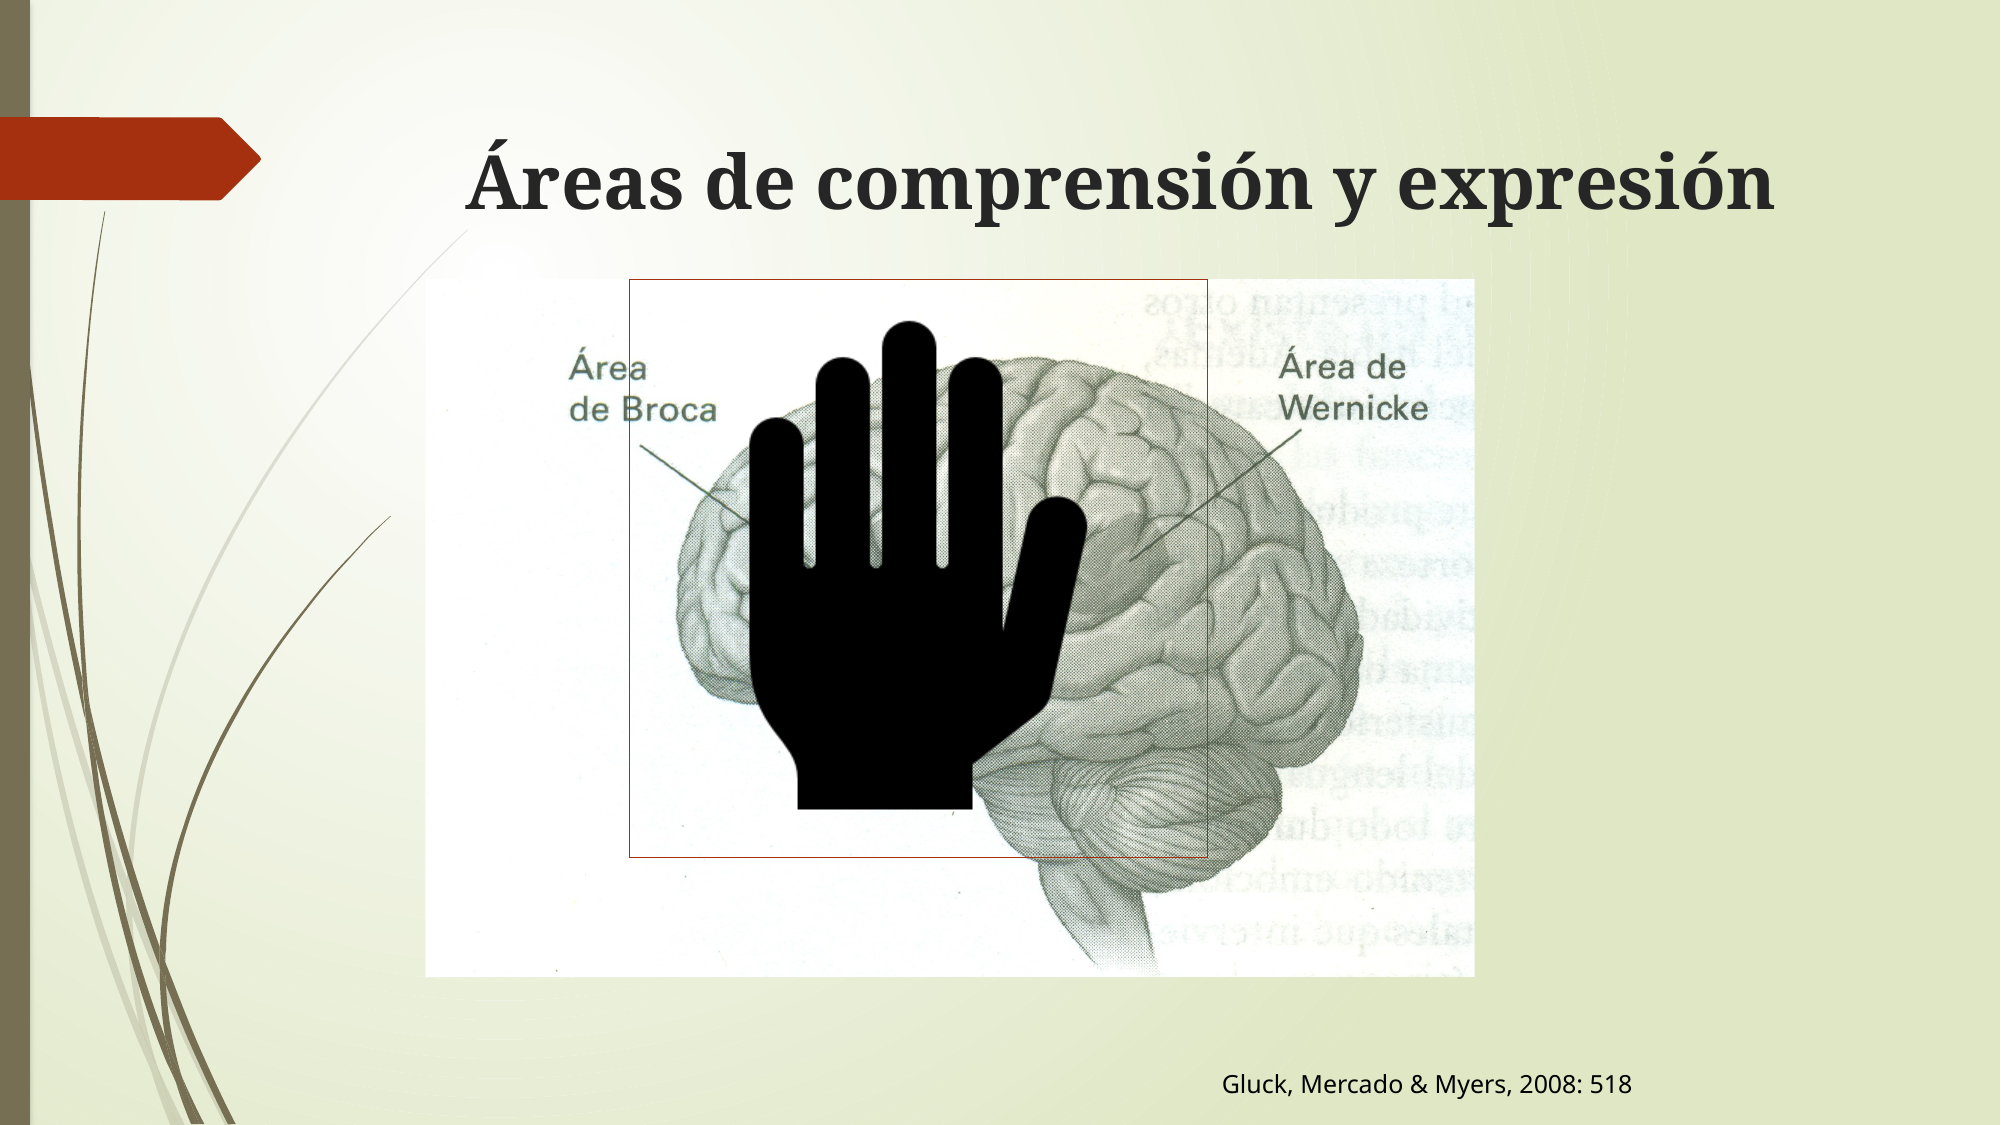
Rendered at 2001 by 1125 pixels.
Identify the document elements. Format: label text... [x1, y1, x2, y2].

picture [425, 279, 1475, 977]
text_box Áreas de comprensión y expresión [450, 127, 1913, 338]
text_box Gluck, Mercado & Myers, 2008: 518 [1207, 1060, 1833, 1106]
